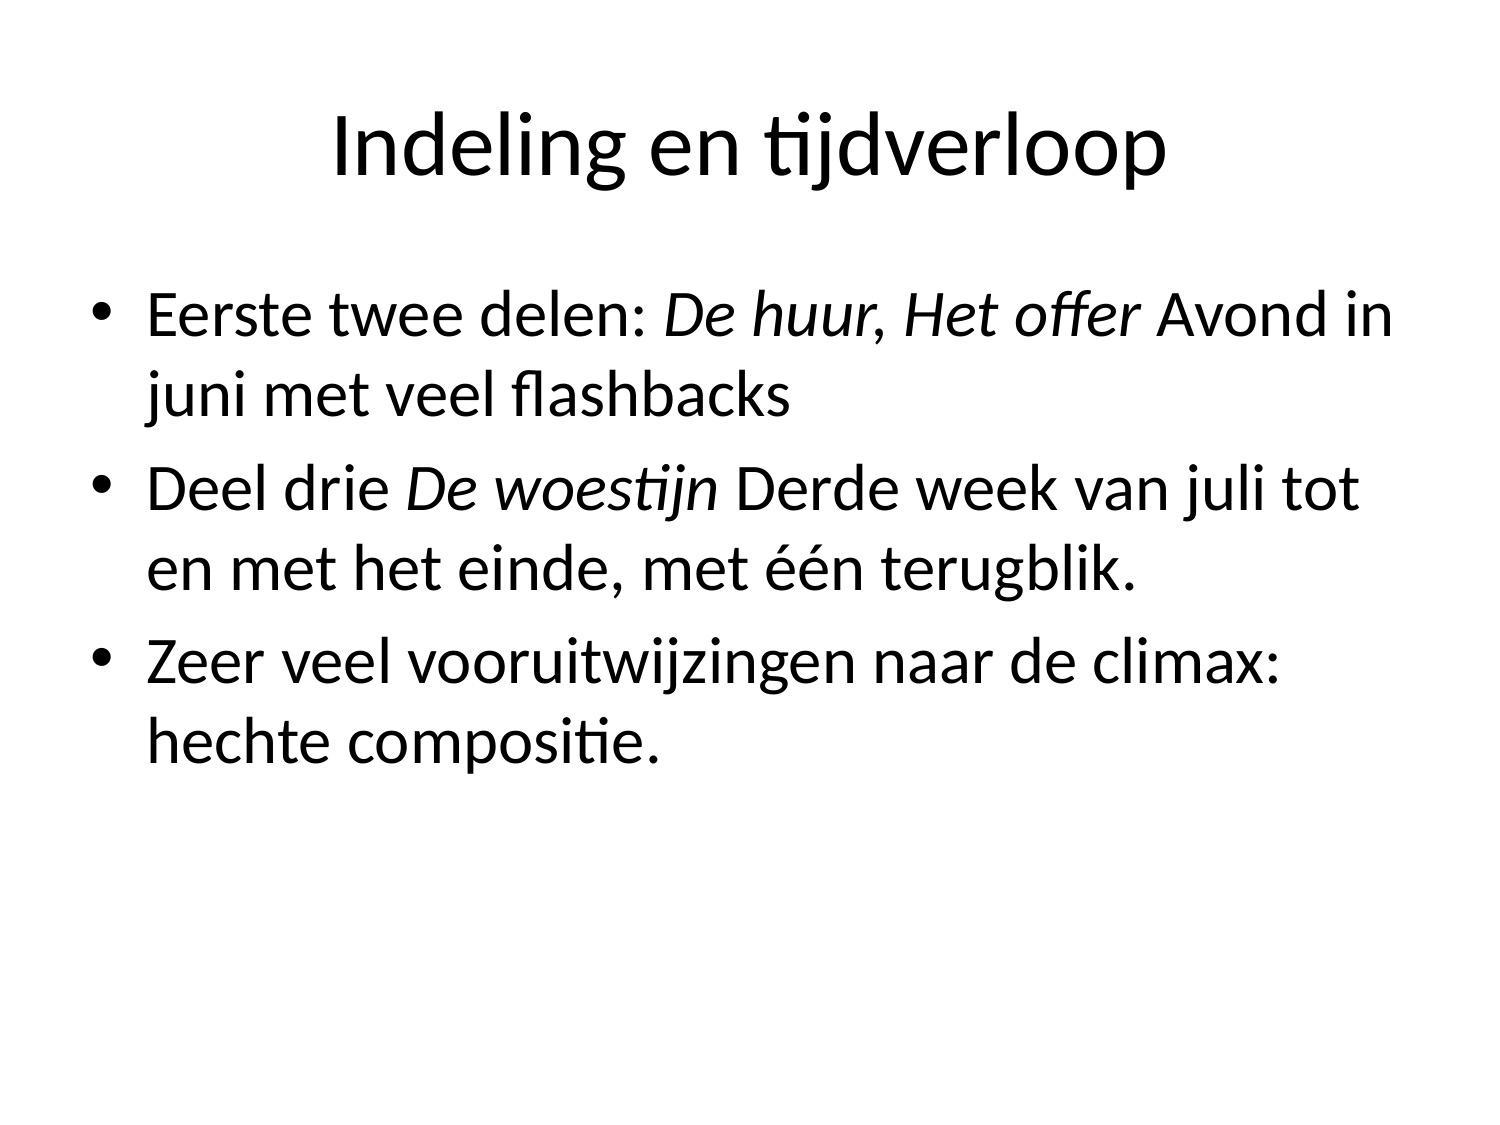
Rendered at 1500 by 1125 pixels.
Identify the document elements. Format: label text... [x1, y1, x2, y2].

list Eerste twee delen: De huur, Het offer Avond in juni met veel flashbacks Deel drie De woestijn Derde week van juli tot en met het einde, met één terugblik. Zeer veel vooruitwijzingen naar de climax: hechte compositie. [75, 262, 1425, 1005]
title Indeling en tijdverloop [75, 45, 1425, 233]
